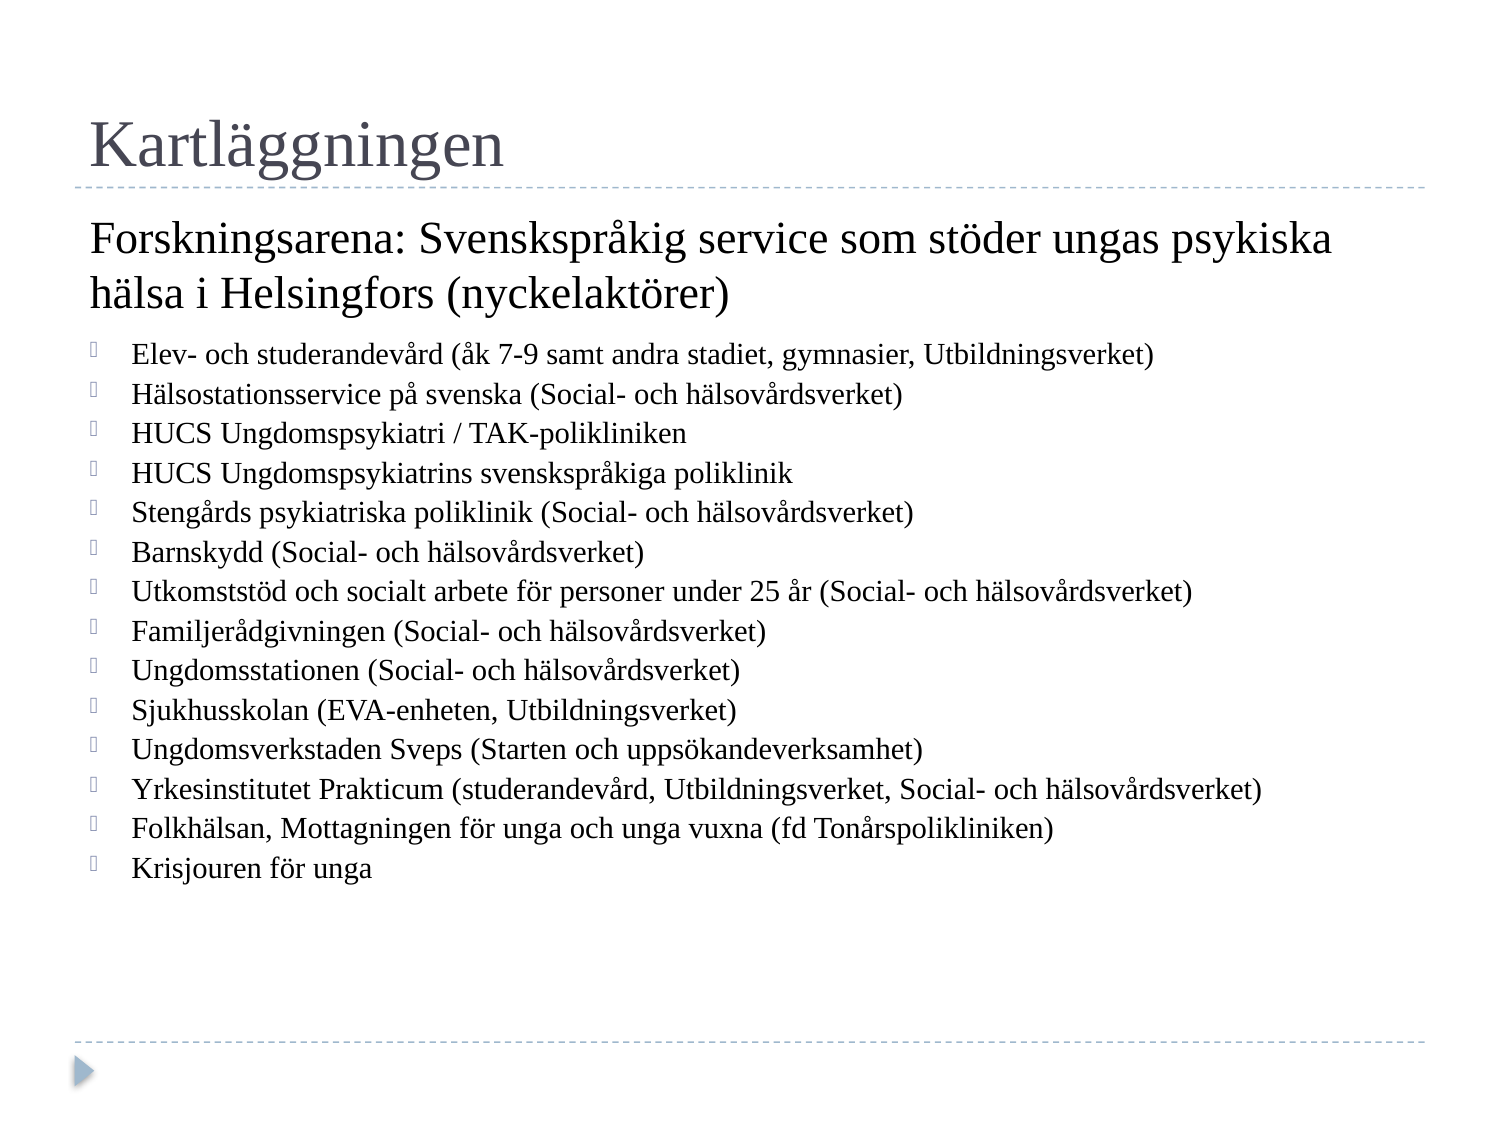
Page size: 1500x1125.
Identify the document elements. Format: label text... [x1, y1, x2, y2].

list Forskningsarena: Svenskspråkig service som stöder ungas psykiska hälsa i Helsingfors (nyckelaktörer) Elev- och studerandevård (åk 7-9 samt andra stadiet, gymnasier, Utbildningsverket) Hälsostationsservice på svenska (Social- och hälsovårdsverket) HUCS Ungdomspsykiatri / TAK-polikliniken HUCS Ungdomspsykiatrins svenskspråkiga poliklinik Stengårds psykiatriska poliklinik (Social- och hälsovårdsverket) Barnskydd (Social- och hälsovårdsverket) Utkomststöd och socialt arbete för personer under 25 år (Social- och hälsovårdsverket) Familjerådgivningen (Social- och hälsovårdsverket) Ungdomsstationen (Social- och hälsovårdsverket) Sjukhusskolan (EVA-enheten, Utbildningsverket) Ungdomsverkstaden Sveps (Starten och uppsökandeverksamhet) Yrkesinstitutet Prakticum (studerandevård, Utbildningsverket, Social- och hälsovårdsverket) Folkhälsan, Mottagningen för unga och unga vuxna (fd Tonårspolikliniken) Krisjouren för unga [75, 200, 1425, 1047]
title Kartläggningen [75, 24, 1425, 188]
